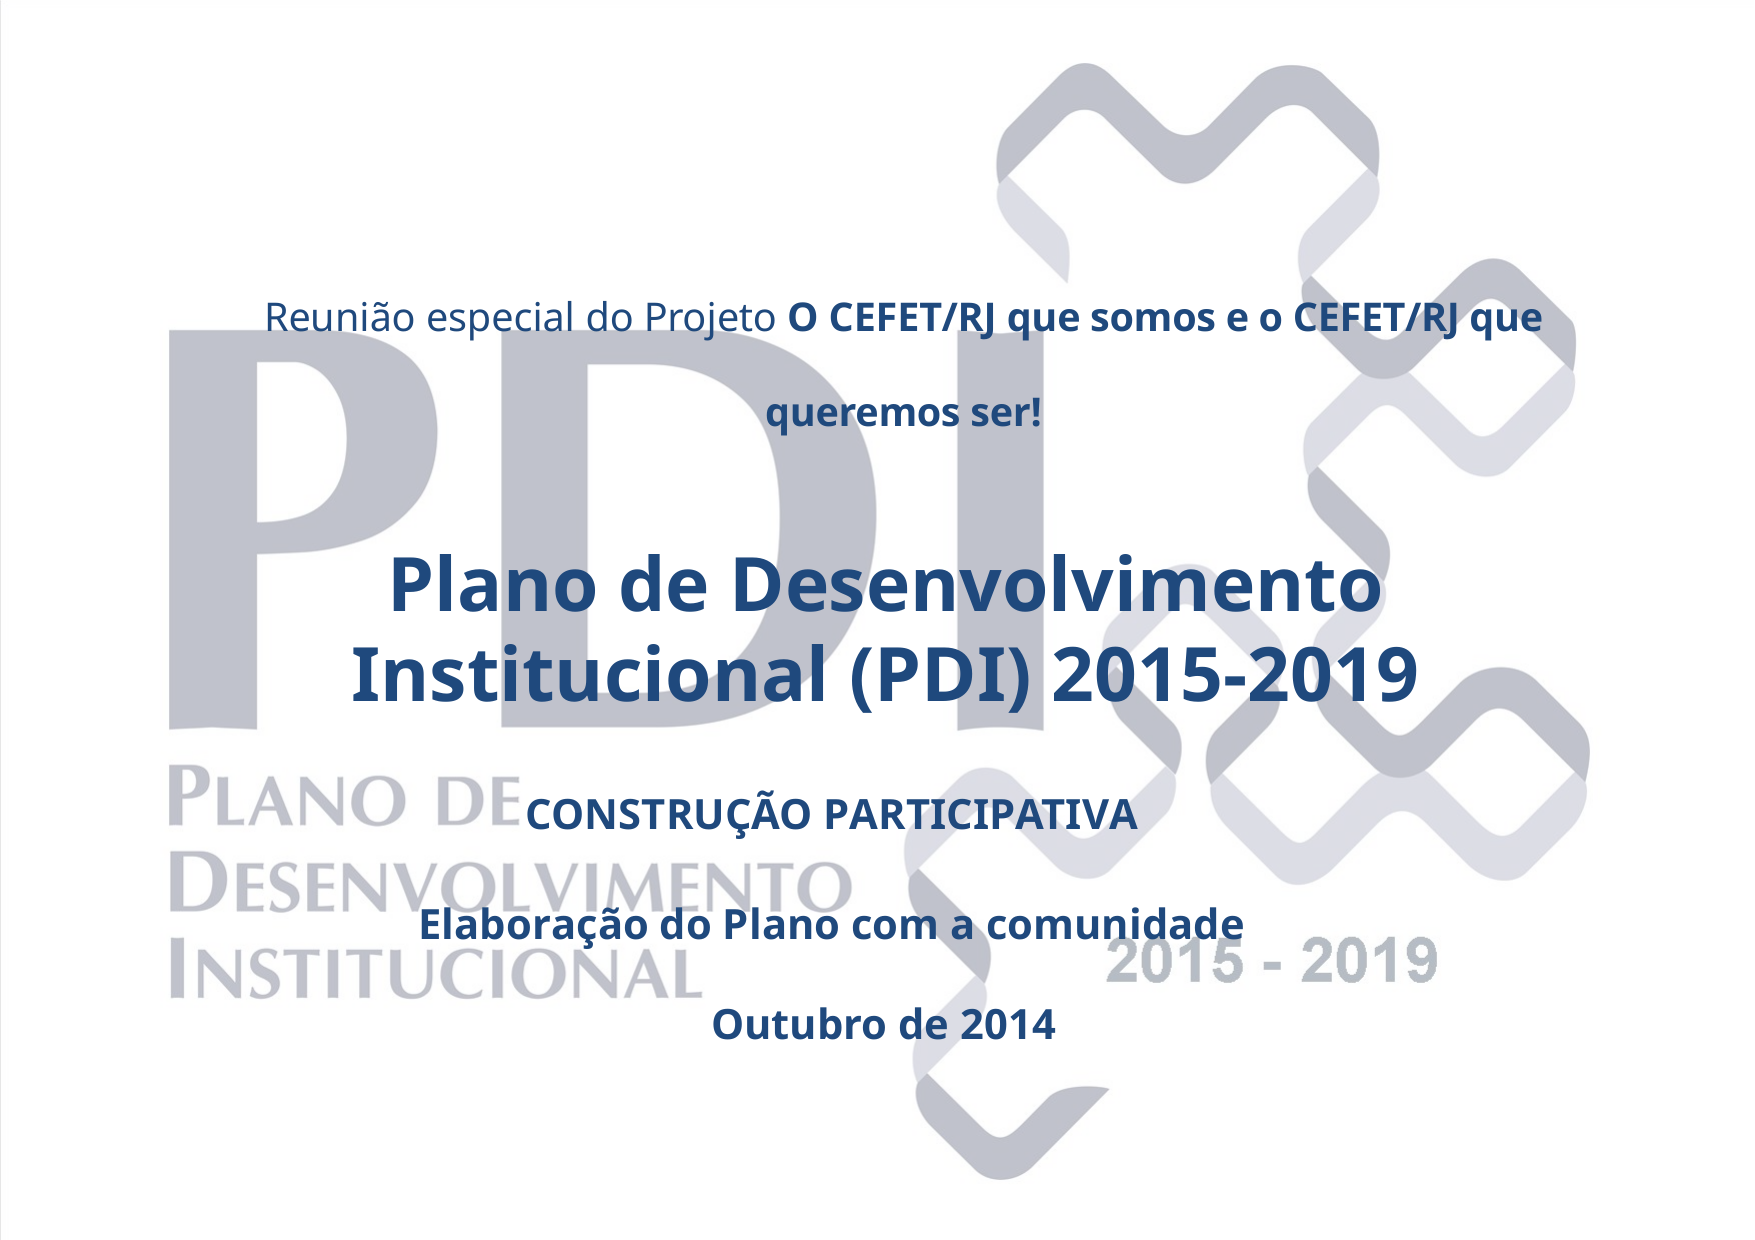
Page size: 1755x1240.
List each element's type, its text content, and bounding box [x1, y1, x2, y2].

text_box Reunião especial do Projeto O CEFET/RJ que somos e o CEFET/RJ que queremos ser! [239, 244, 1565, 578]
text_box Plano de Desenvolvimento Institucional (PDI) 2015-2019 [206, 536, 1564, 717]
text_box CONSTRUÇÃO PARTICIPATIVA [523, 787, 1243, 838]
text_box Elaboração do Plano com a comunidade Outubro de 2014 [416, 897, 1349, 1048]
